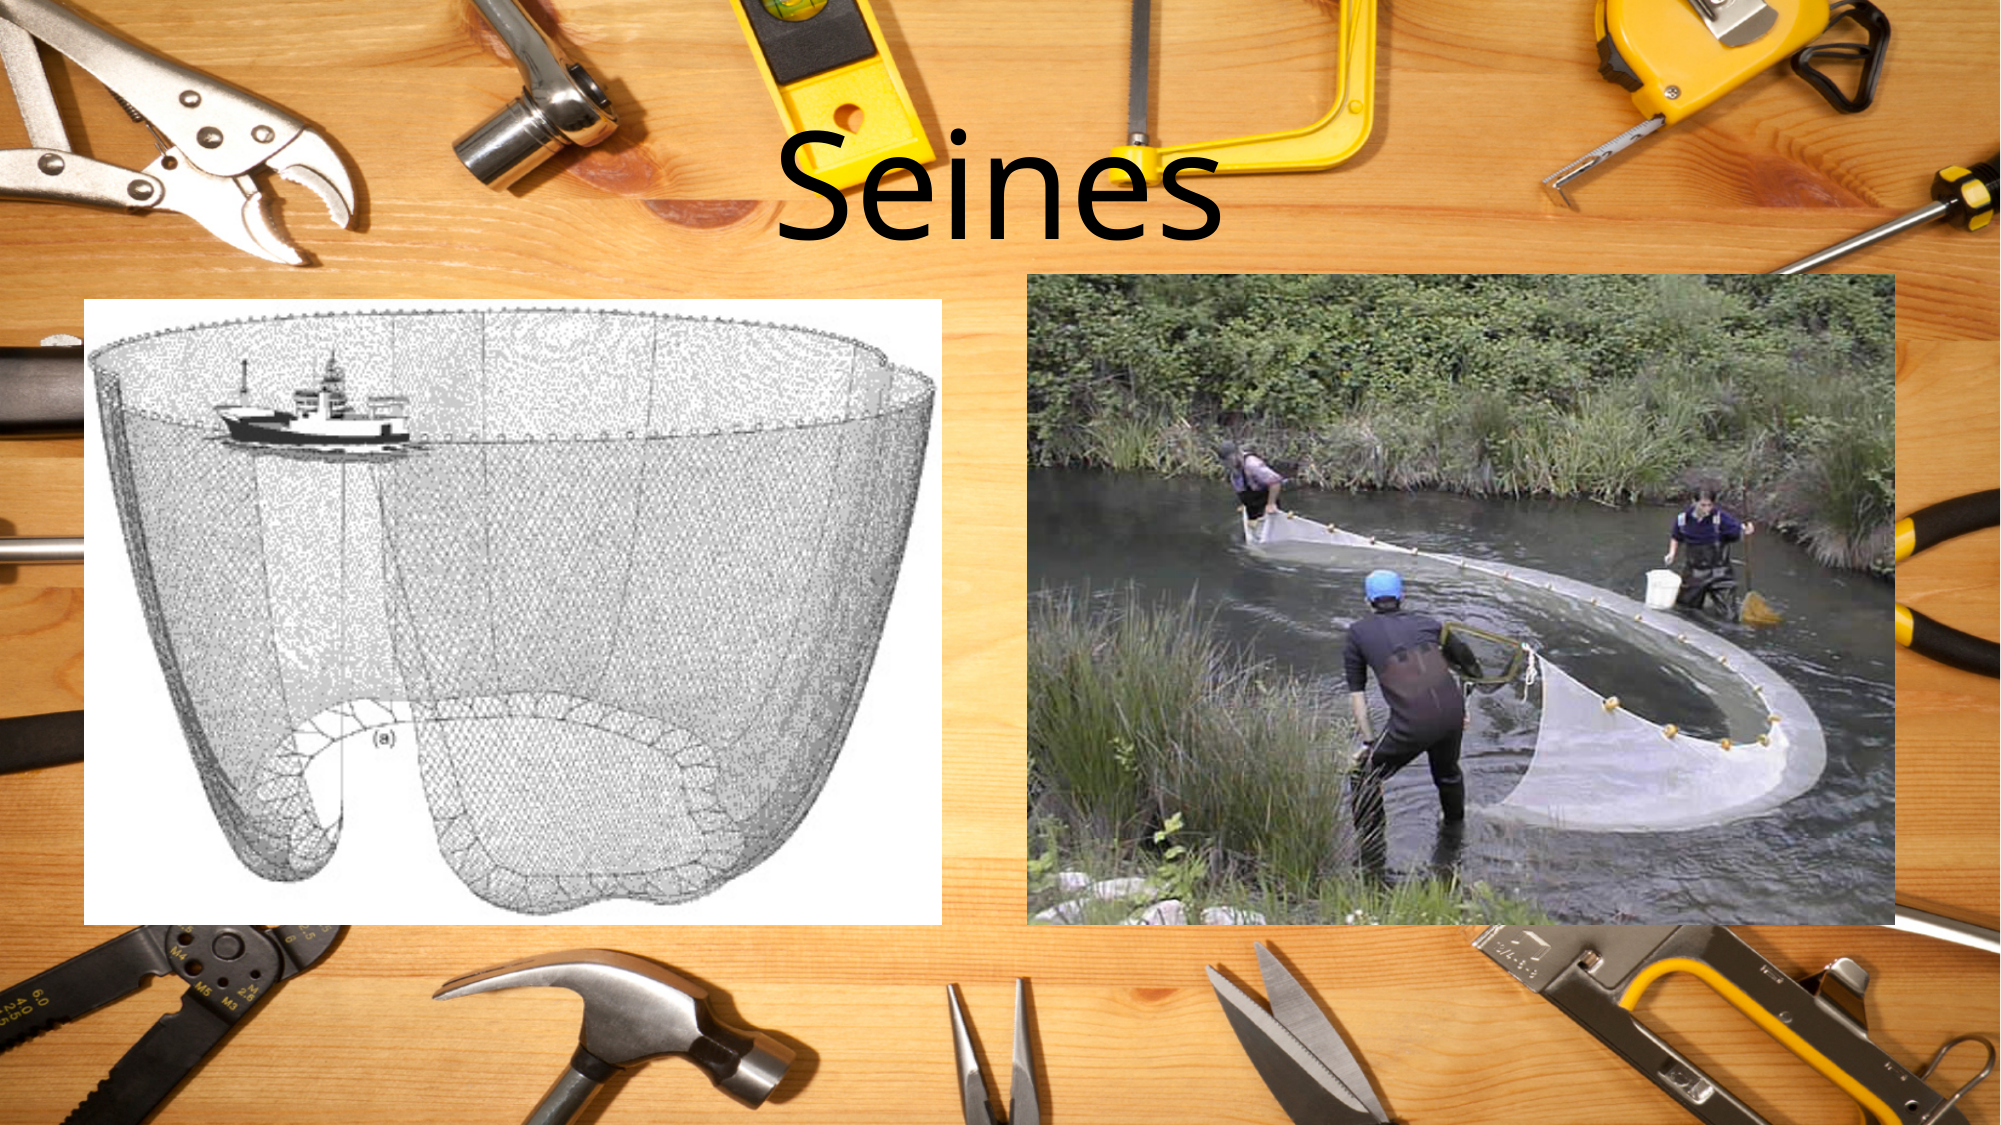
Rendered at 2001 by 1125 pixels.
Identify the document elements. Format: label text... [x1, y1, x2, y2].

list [84, 299, 942, 925]
title Seines [137, 82, 1863, 300]
picture [0, 0, 2001, 1125]
